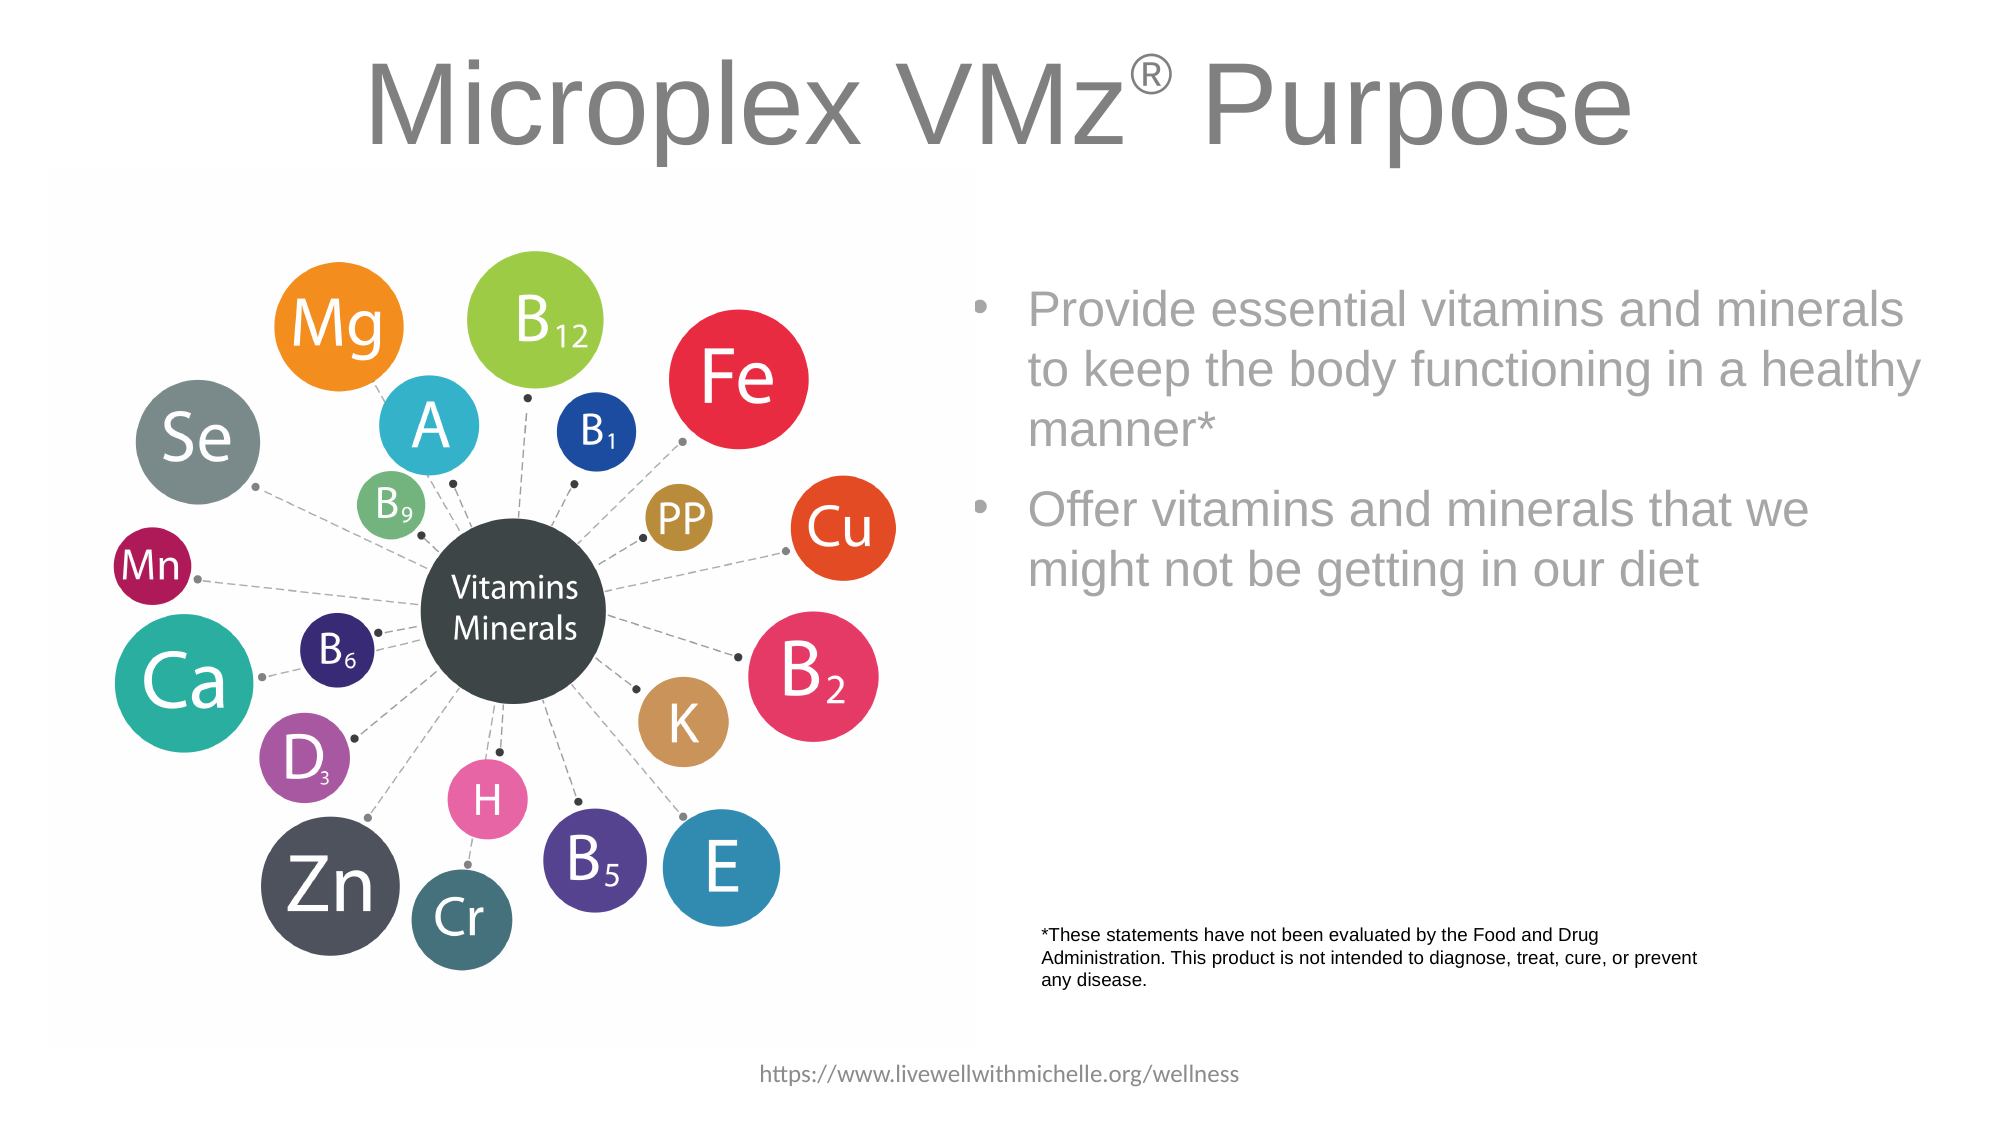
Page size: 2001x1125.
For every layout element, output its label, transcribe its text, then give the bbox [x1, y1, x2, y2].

picture [49, 167, 975, 1048]
text_box Provide essential vitamins and minerals to keep the body functioning in a healthy manner* Offer vitamins and minerals that we might not be getting in our diet [975, 268, 1946, 1023]
text_box Microplex VMz® Purpose [0, 27, 2000, 244]
text_box *These statements have not been evaluated by the Food and Drug Administration. This product is not intended to diagnose, treat, cure, or prevent any disease. [1026, 915, 1739, 998]
footer https://www.livewellwithmichelle.org/wellness [662, 1042, 1338, 1103]
